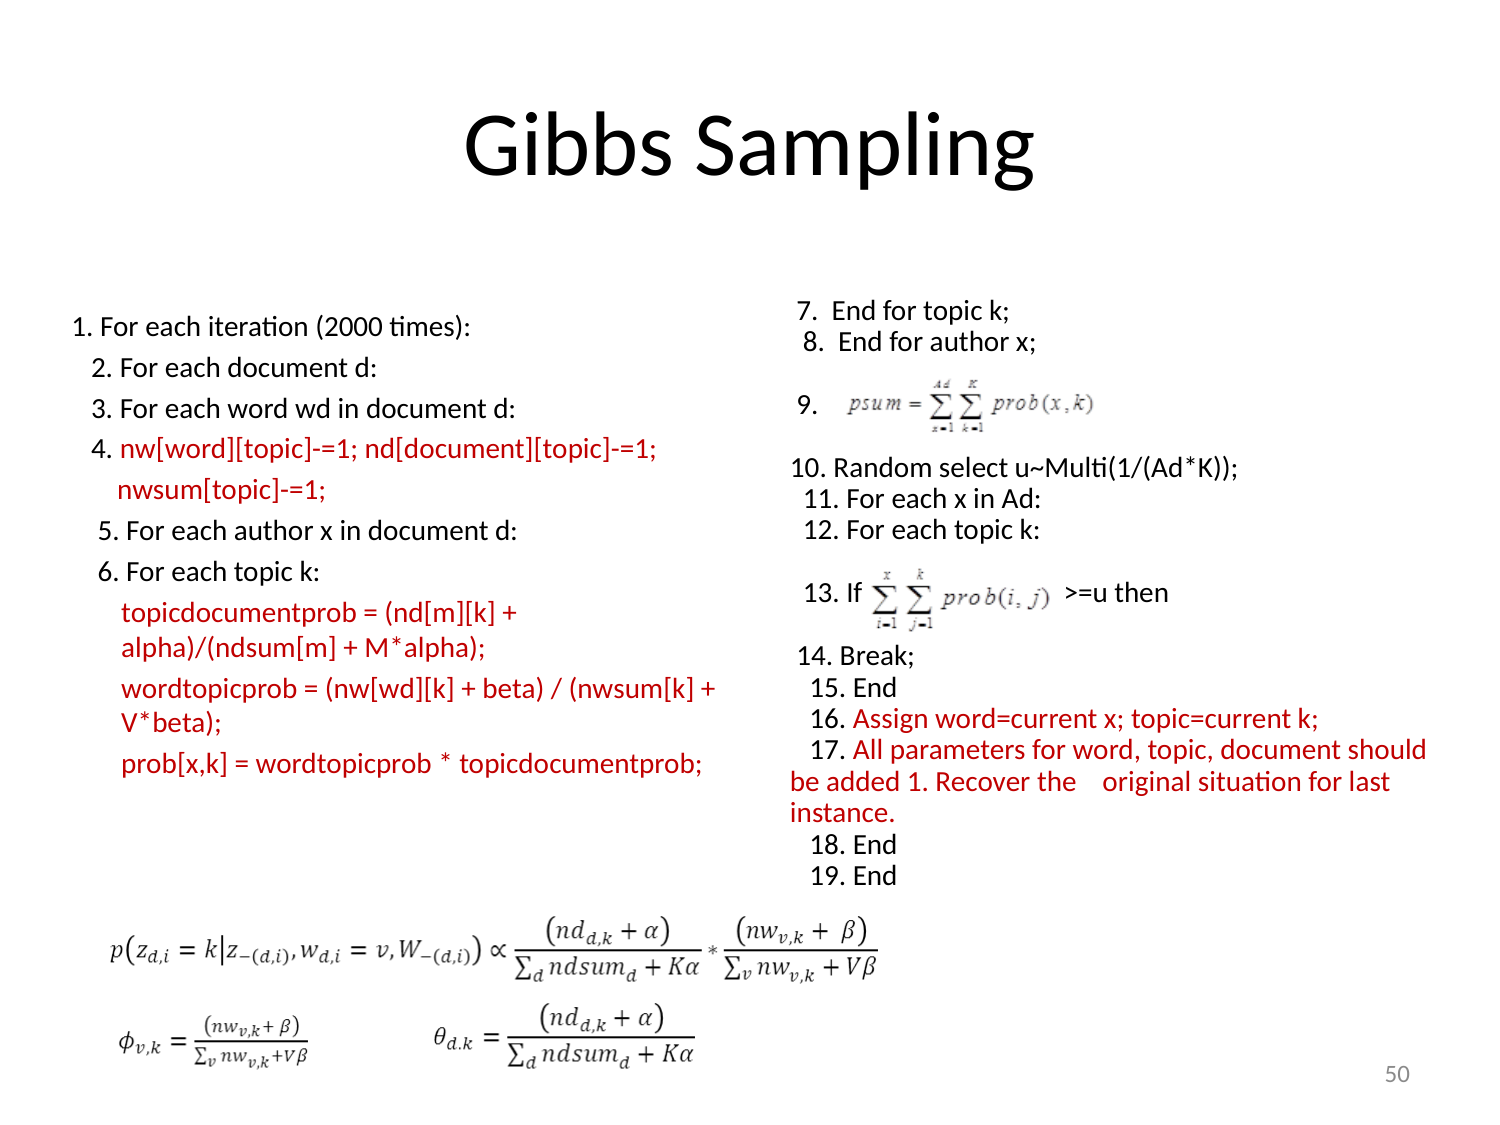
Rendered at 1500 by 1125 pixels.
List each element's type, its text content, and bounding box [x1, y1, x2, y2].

slide_number 50 [1074, 1042, 1425, 1103]
text_box 1. For each iteration (2000 times): 2. For each document d: 3. For each word wd in document d: 4. nw[word][topic]-=1; nd[document][topic]-=1; nwsum[topic]-=1; 5. For each author x in document d: 6. For each topic k: topicdocumentprob = (nd[m][k] + alpha)/(ndsum[m] + M*alpha); wordtopicprob = (nw[wd][k] + beta) / (nwsum[k] + V*beta); prob[x,k] = wordtopicprob * topicdocumentprob; [50, 299, 750, 900]
title Gibbs Sampling [75, 45, 1425, 233]
picture [841, 374, 1101, 638]
text_box 7. End for topic k; 8. End for author x; 9. 10. Random select u~Multi(1/(Ad*K)); 11. For each x in Ad: 12. For each topic k: 13. If >=u then 14. Break; 15. End 16. Assign word=current x; topic=current k; 17. All parameters for word, topic, document should be added 1. Recover the original situation for last instance. 18. End 19. End [774, 287, 1450, 863]
picture [102, 899, 889, 1125]
